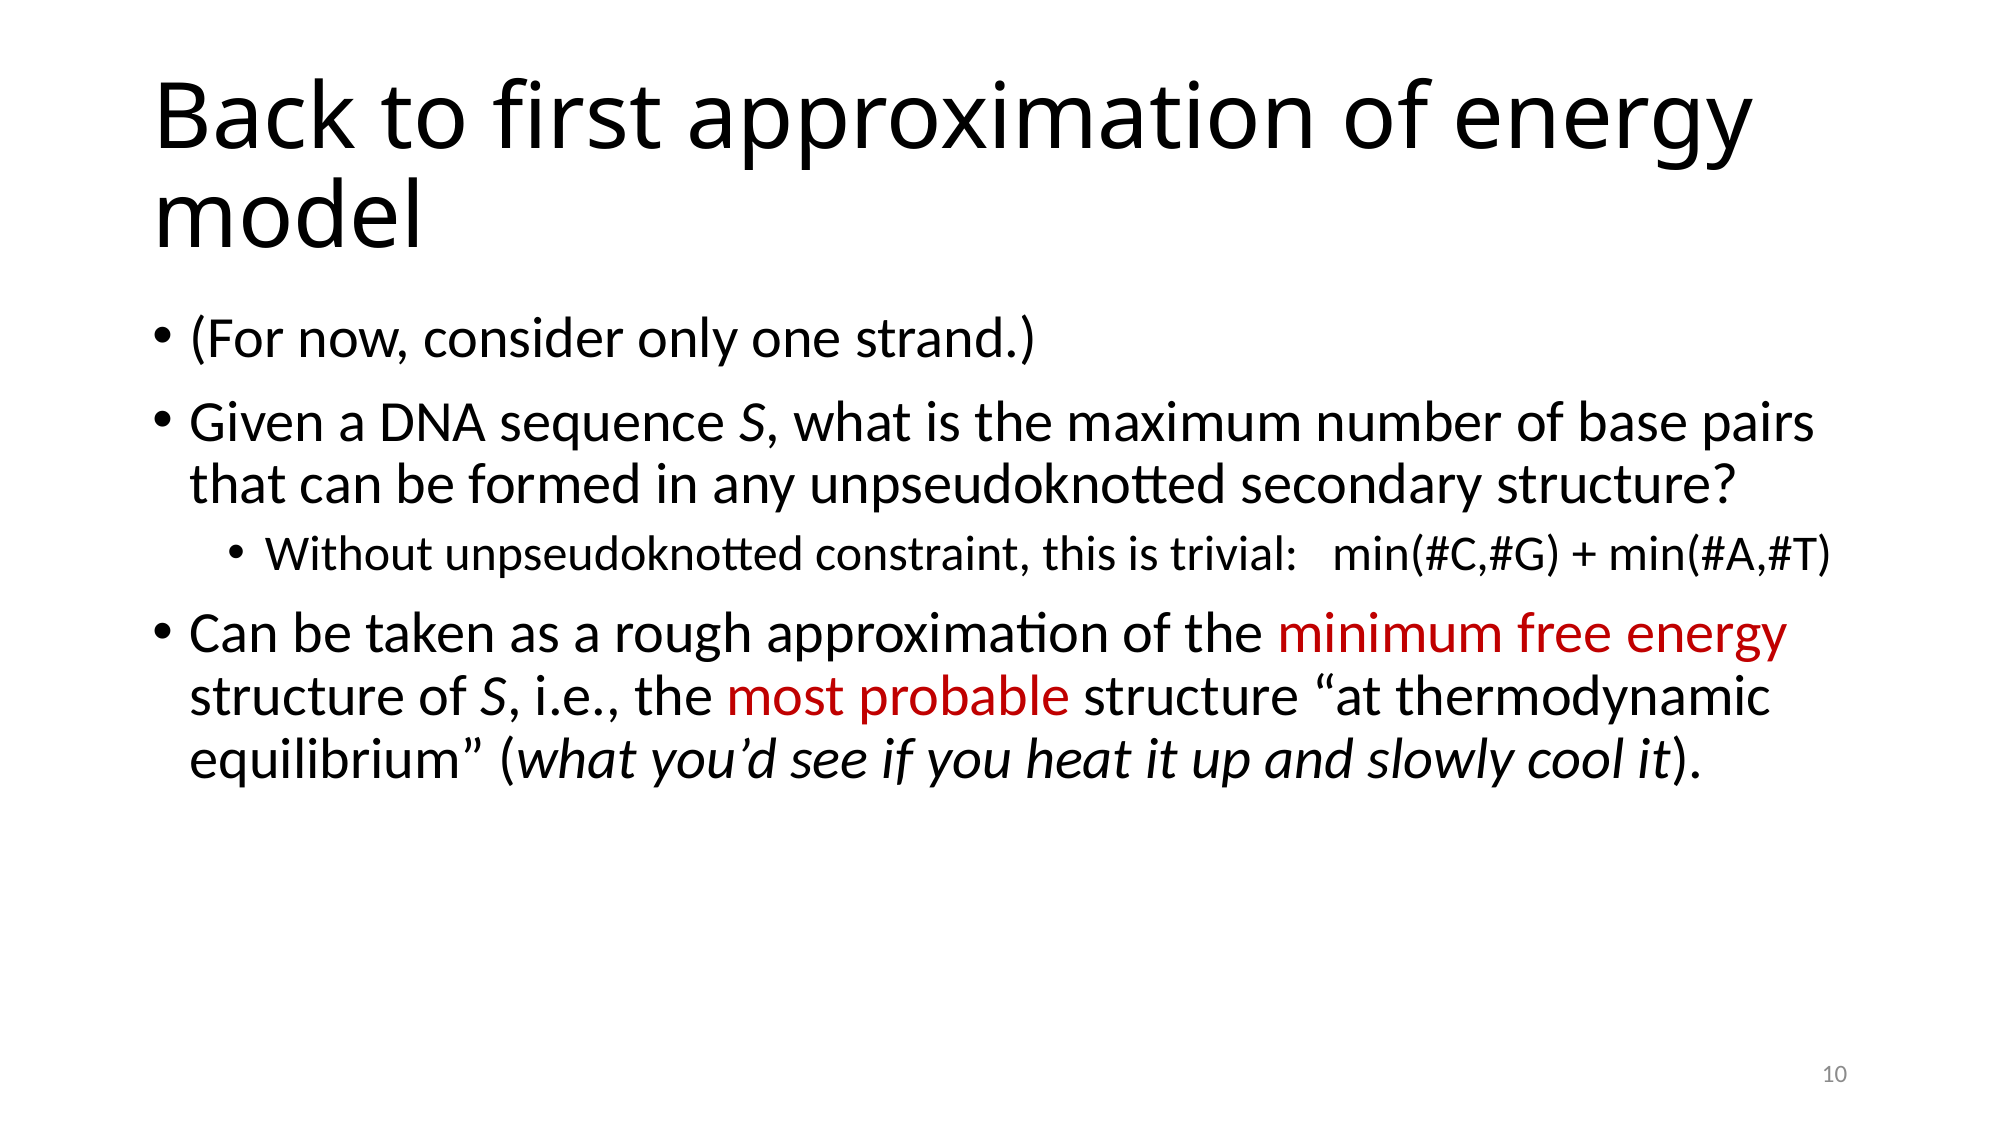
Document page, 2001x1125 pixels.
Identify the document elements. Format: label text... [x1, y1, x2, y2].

slide_number 10 [1412, 1042, 1863, 1103]
title Back to first approximation of energy model [137, 59, 1863, 278]
list (For now, consider only one strand.) Given a DNA sequence S, what is the maximum number of base pairs that can be formed in any unpseudoknotted secondary structure? Without unpseudoknotted constraint, this is trivial: min(#C,#G) + min(#A,#T) Can be taken as a rough approximation of the minimum free energy structure of S, i.e., the most probable structure “at thermodynamic equilibrium” (what you’d see if you heat it up and slowly cool it). [137, 299, 1863, 1014]
